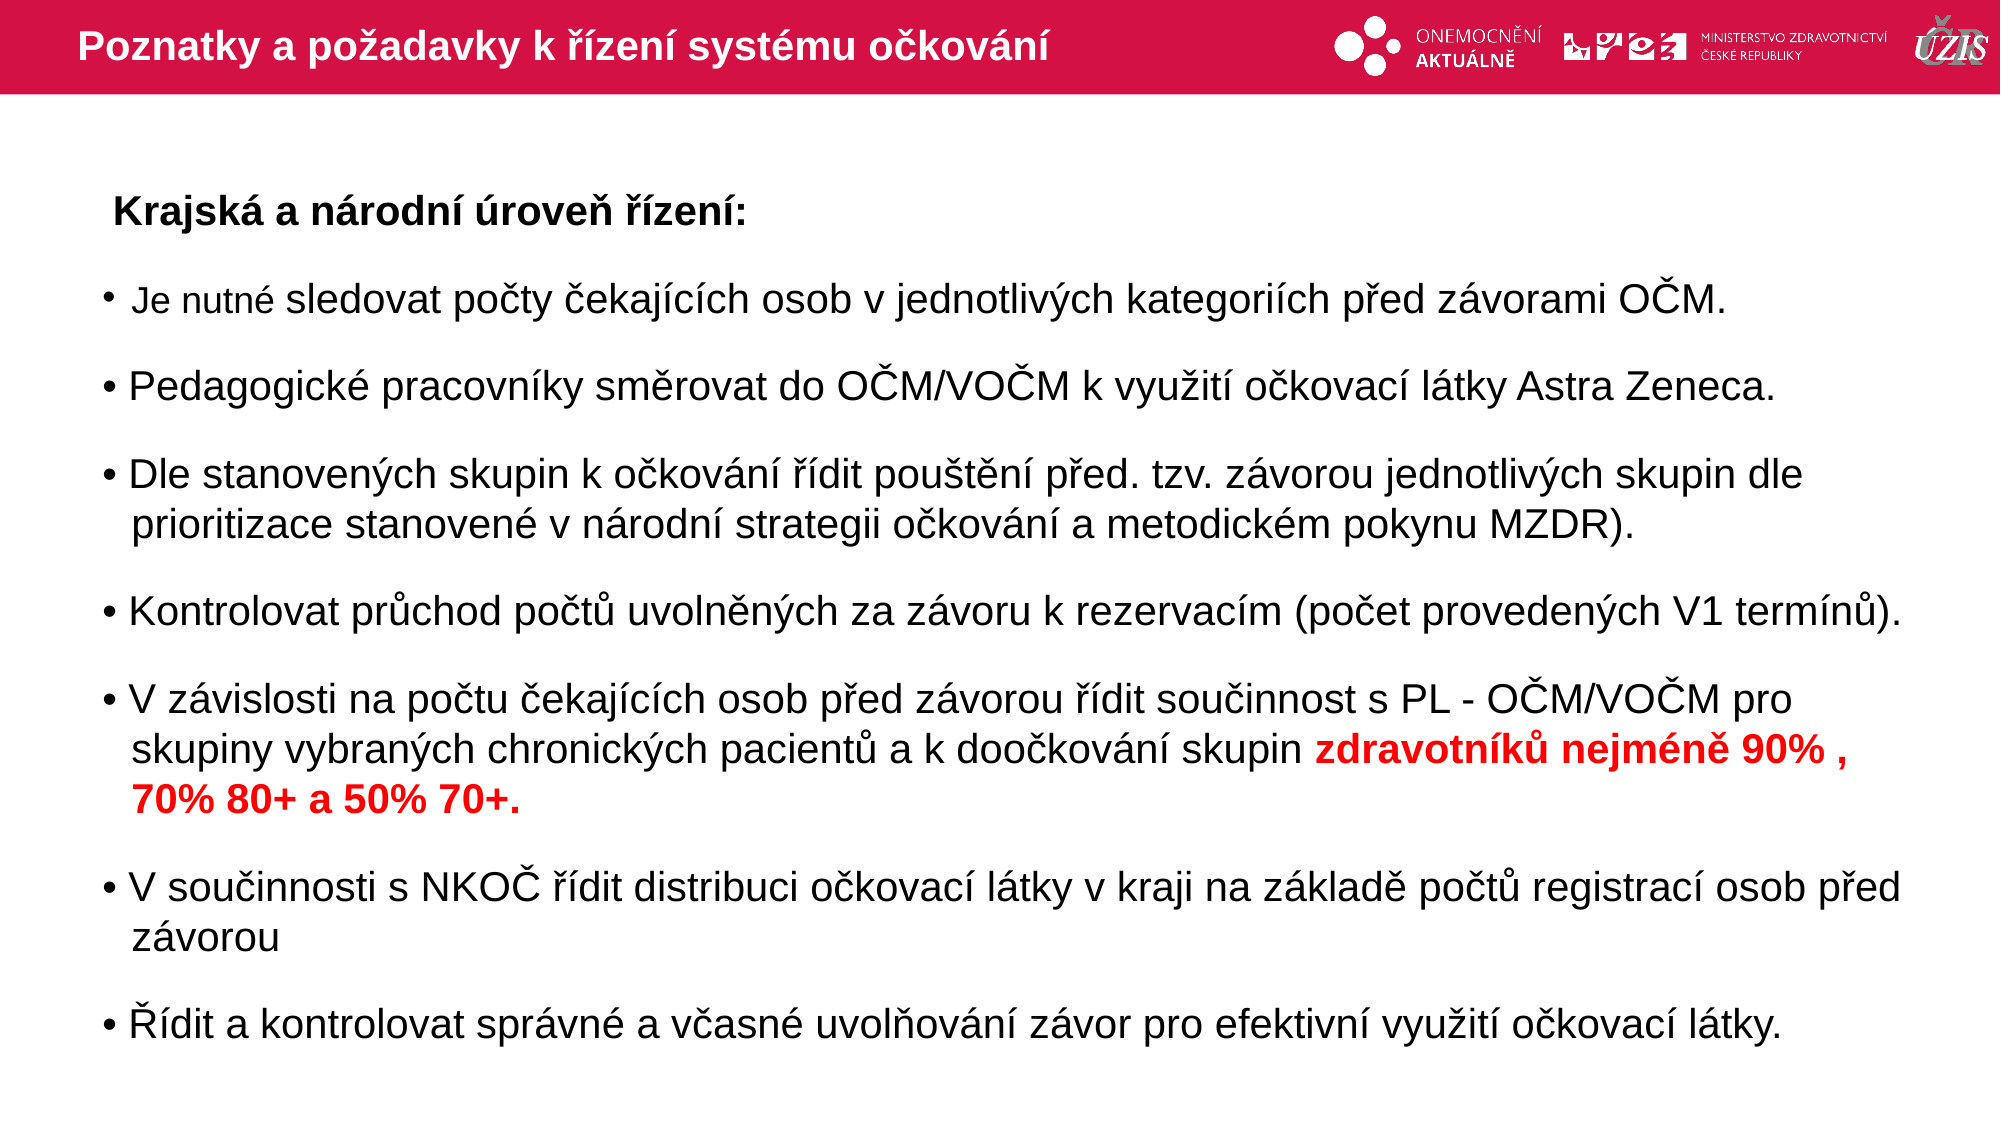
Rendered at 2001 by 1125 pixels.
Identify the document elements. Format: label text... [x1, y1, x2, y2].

text_box Krajská a národní úroveň řízení: Je nutné sledovat počty čekajících osob v jednotlivých kategoriích před závorami OČM. • Pedagogické pracovníky směrovat do OČM/VOČM k využití očkovací látky Astra Zeneca. • Dle stanovených skupin k očkování řídit pouštění před. tzv. závorou jednotlivých skupin dle prioritizace stanovené v národní strategii očkování a metodickém pokynu MZDR). • Kontrolovat průchod počtů uvolněných za závoru k rezervacím (počet provedených V1 termínů). • V závislosti na počtu čekajících osob před závorou řídit součinnost s PL - OČM/VOČM pro skupiny vybraných chronických pacientů a k doočkování skupin zdravotníků nejméně 90% , 70% 80+ a 50% 70+. • V součinnosti s NKOČ řídit distribuci očkovací látky v kraji na základě počtů registrací osob před závorou • Řídit a kontrolovat správné a včasné uvolňování závor pro efektivní využití očkovací látky. [87, 176, 1928, 1055]
picture [1563, 31, 1888, 60]
picture [1915, 15, 1989, 66]
picture [1334, 16, 1542, 76]
title Poznatky a požadavky k řízení systému očkování [62, 0, 1134, 95]
